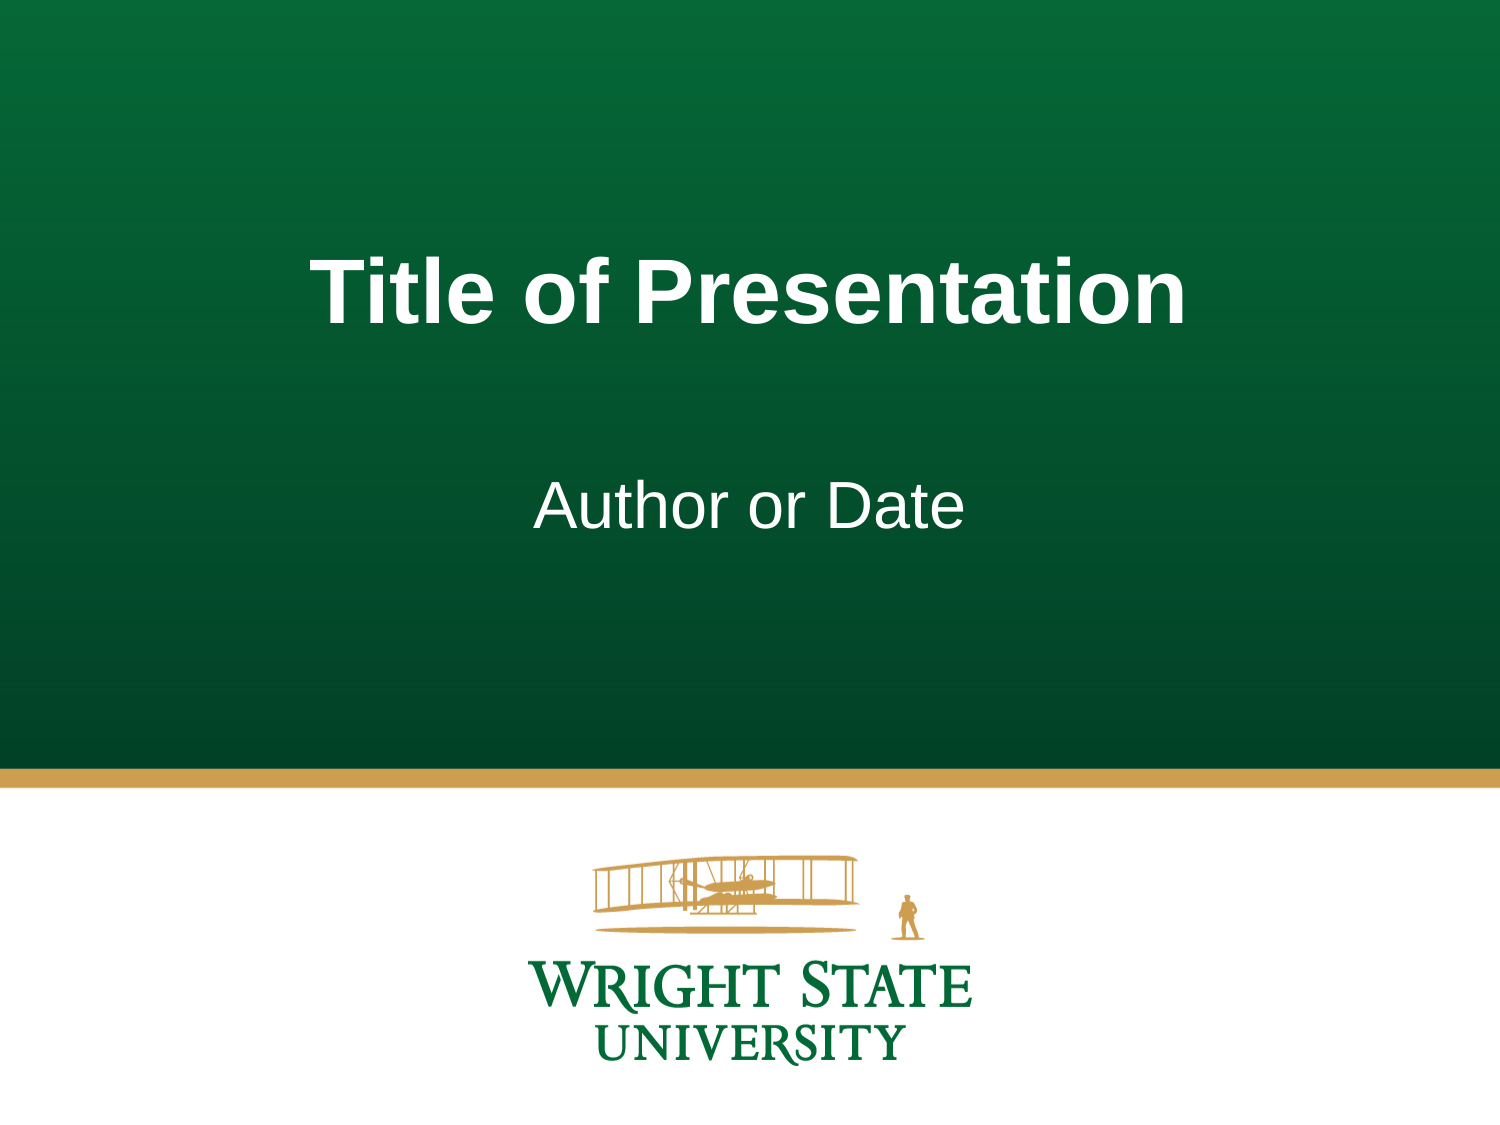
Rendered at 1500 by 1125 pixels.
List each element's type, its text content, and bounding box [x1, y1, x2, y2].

title Title of Presentation [75, 166, 1425, 408]
picture [0, 0, 1500, 1125]
subtitle Author or Date [225, 454, 1275, 742]
